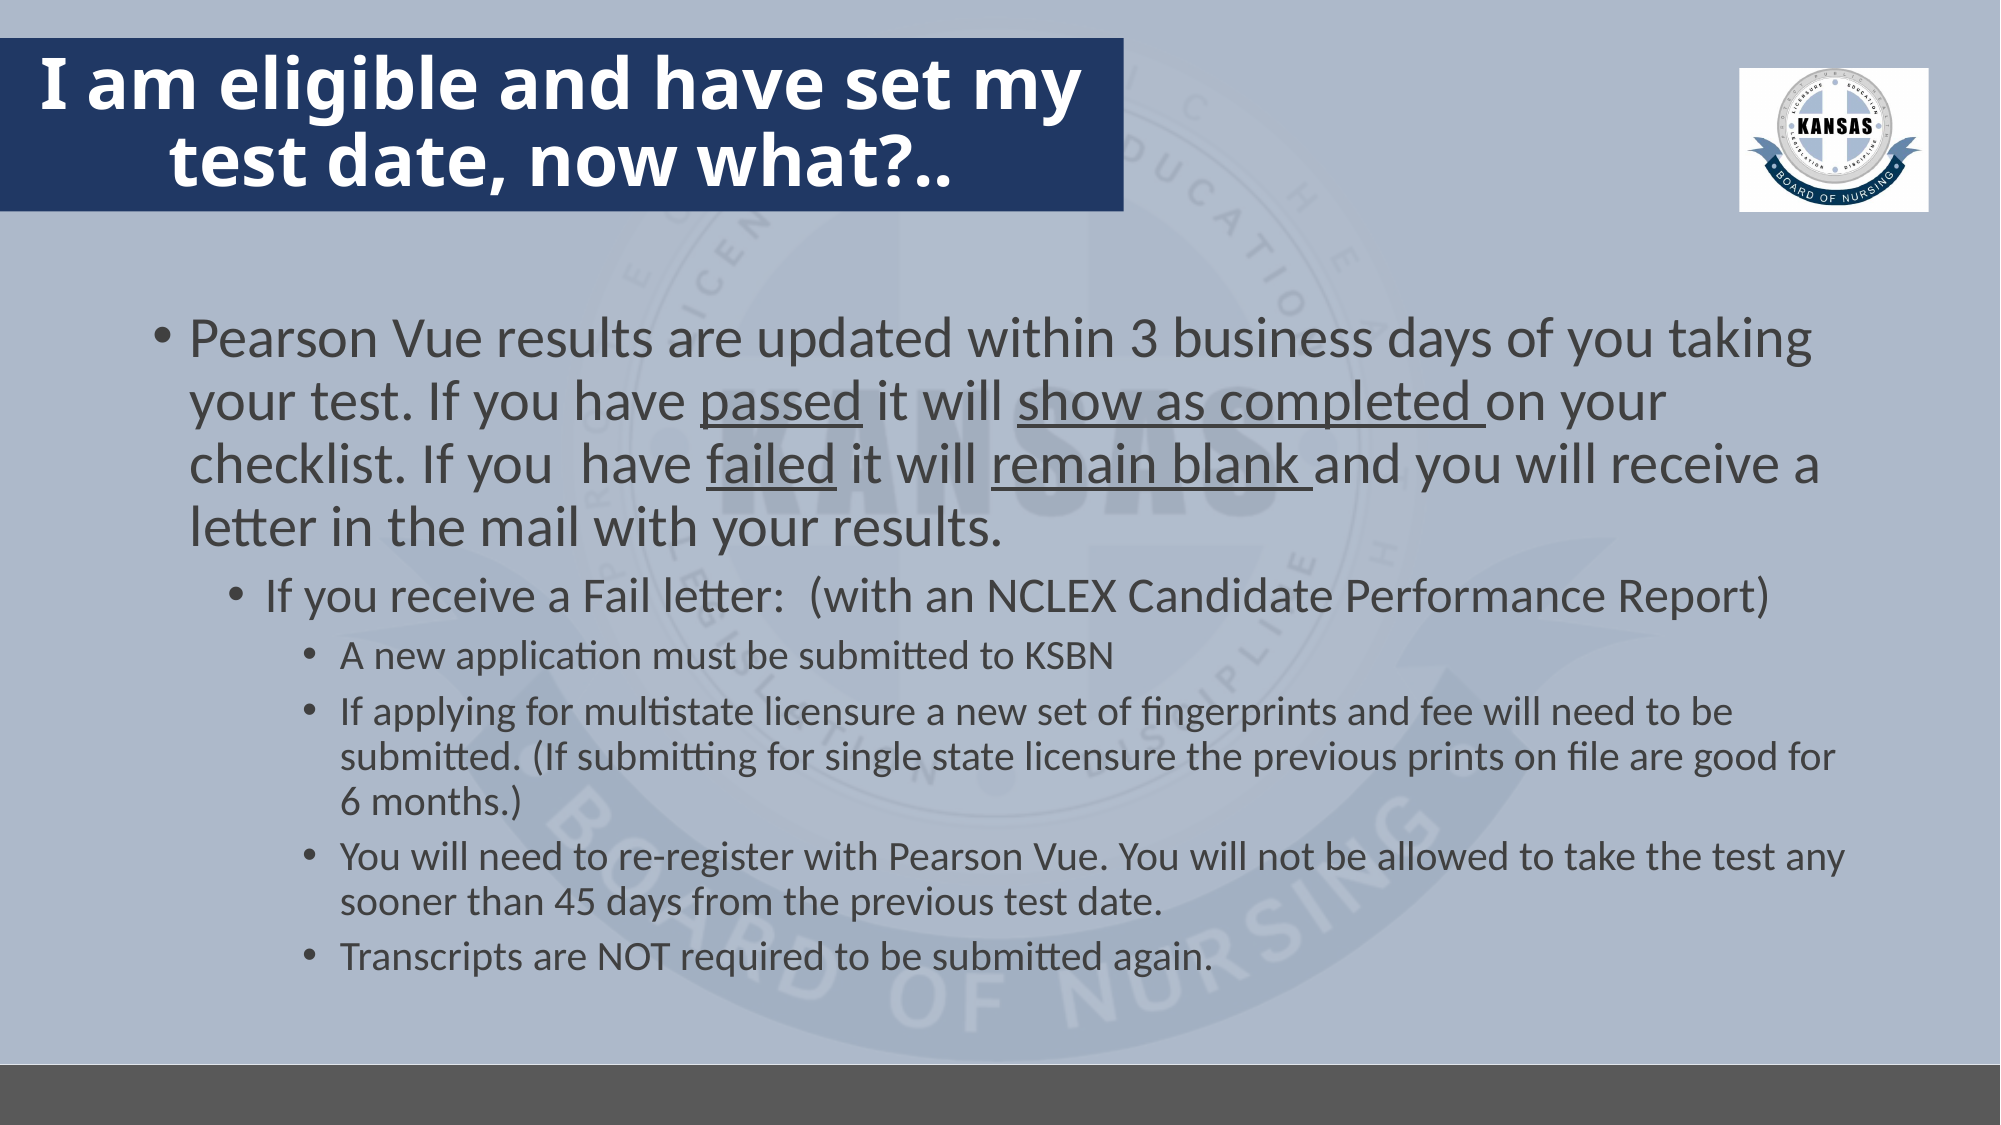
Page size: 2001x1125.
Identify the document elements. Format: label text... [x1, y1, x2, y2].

list Pearson Vue results are updated within 3 business days of you taking your test. If you have passed it will show as completed on your checklist. If you have failed it will remain blank and you will receive a letter in the mail with your results. If you receive a Fail letter: (with an NCLEX Candidate Performance Report) A new application must be submitted to KSBN If applying for multistate licensure a new set of fingerprints and fee will need to be submitted. (If submitting for single state licensure the previous prints on file are good for 6 months.) You will need to re-register with Pearson Vue. You will not be allowed to take the test any sooner than 45 days from the previous test date. Transcripts are NOT required to be submitted again. [137, 299, 1863, 1014]
title I am eligible and have set my test date, now what?.. [0, 38, 1124, 212]
